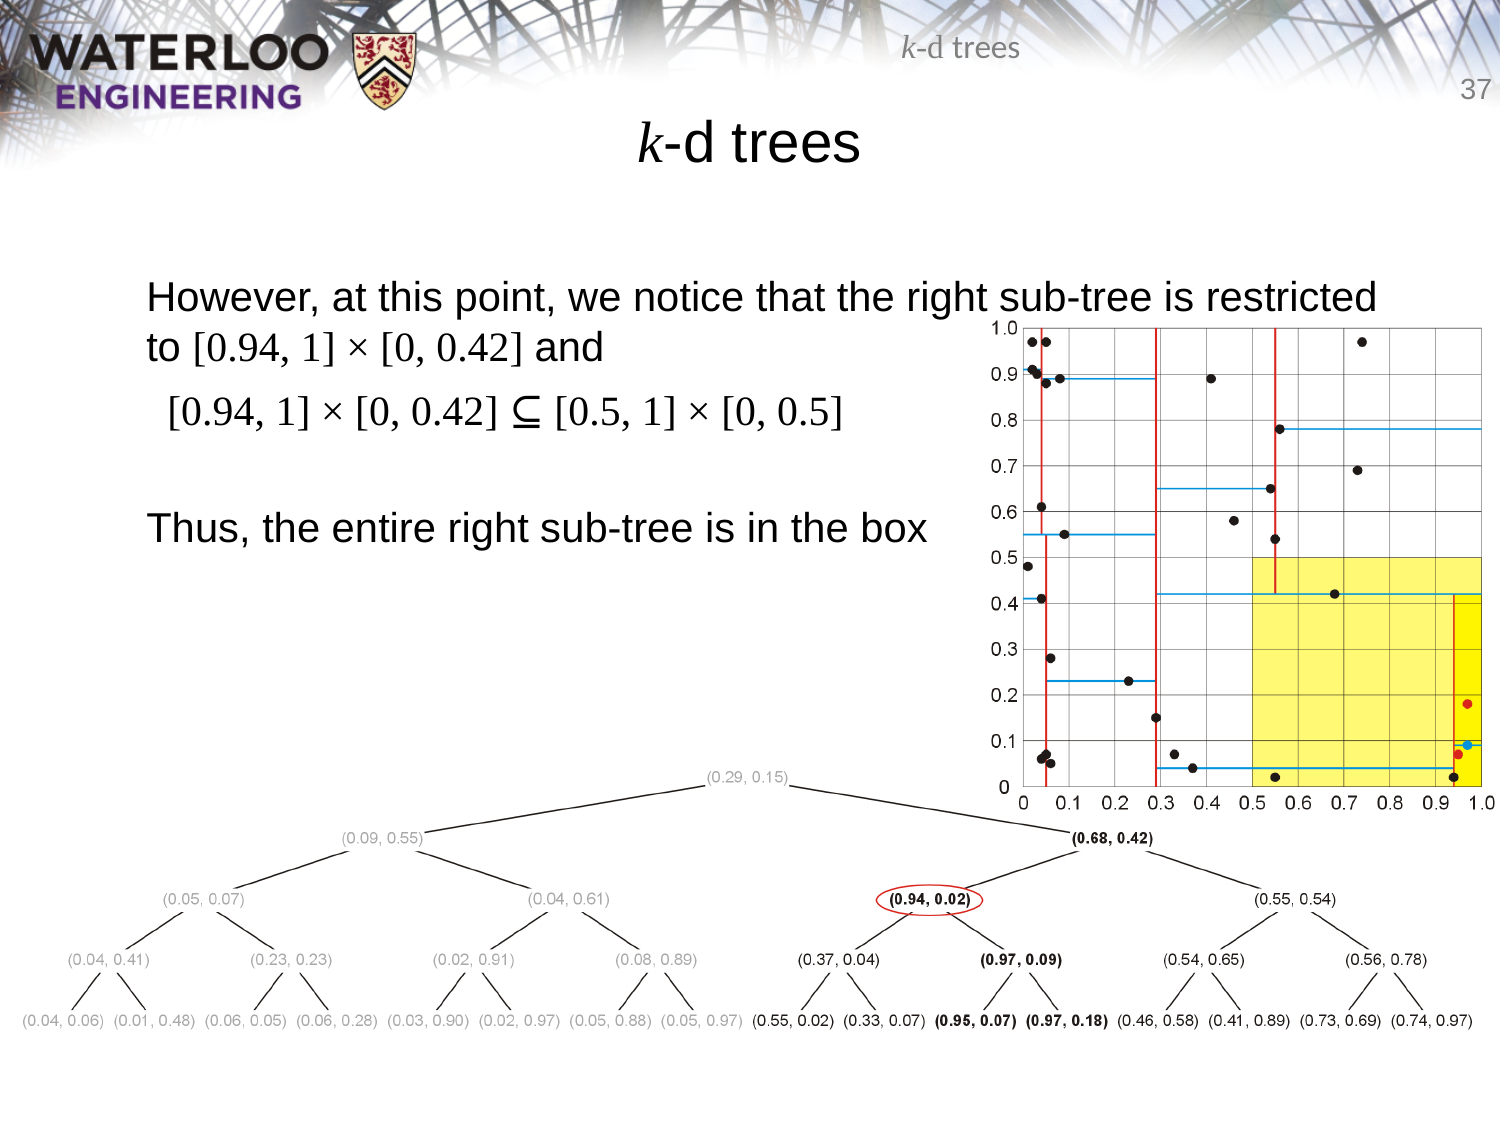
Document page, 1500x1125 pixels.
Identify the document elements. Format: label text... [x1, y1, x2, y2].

picture [0, 0, 1500, 1125]
list However, at this point, we notice that the right sub-tree is restricted to [0.94, 1] × [0, 0.42] and [0.94, 1] × [0, 0.42] ⊆ [0.5, 1] × [0, 0.5] Thus, the entire right sub-tree is in the box [74, 262, 1426, 761]
title k-d trees [74, 44, 1426, 233]
